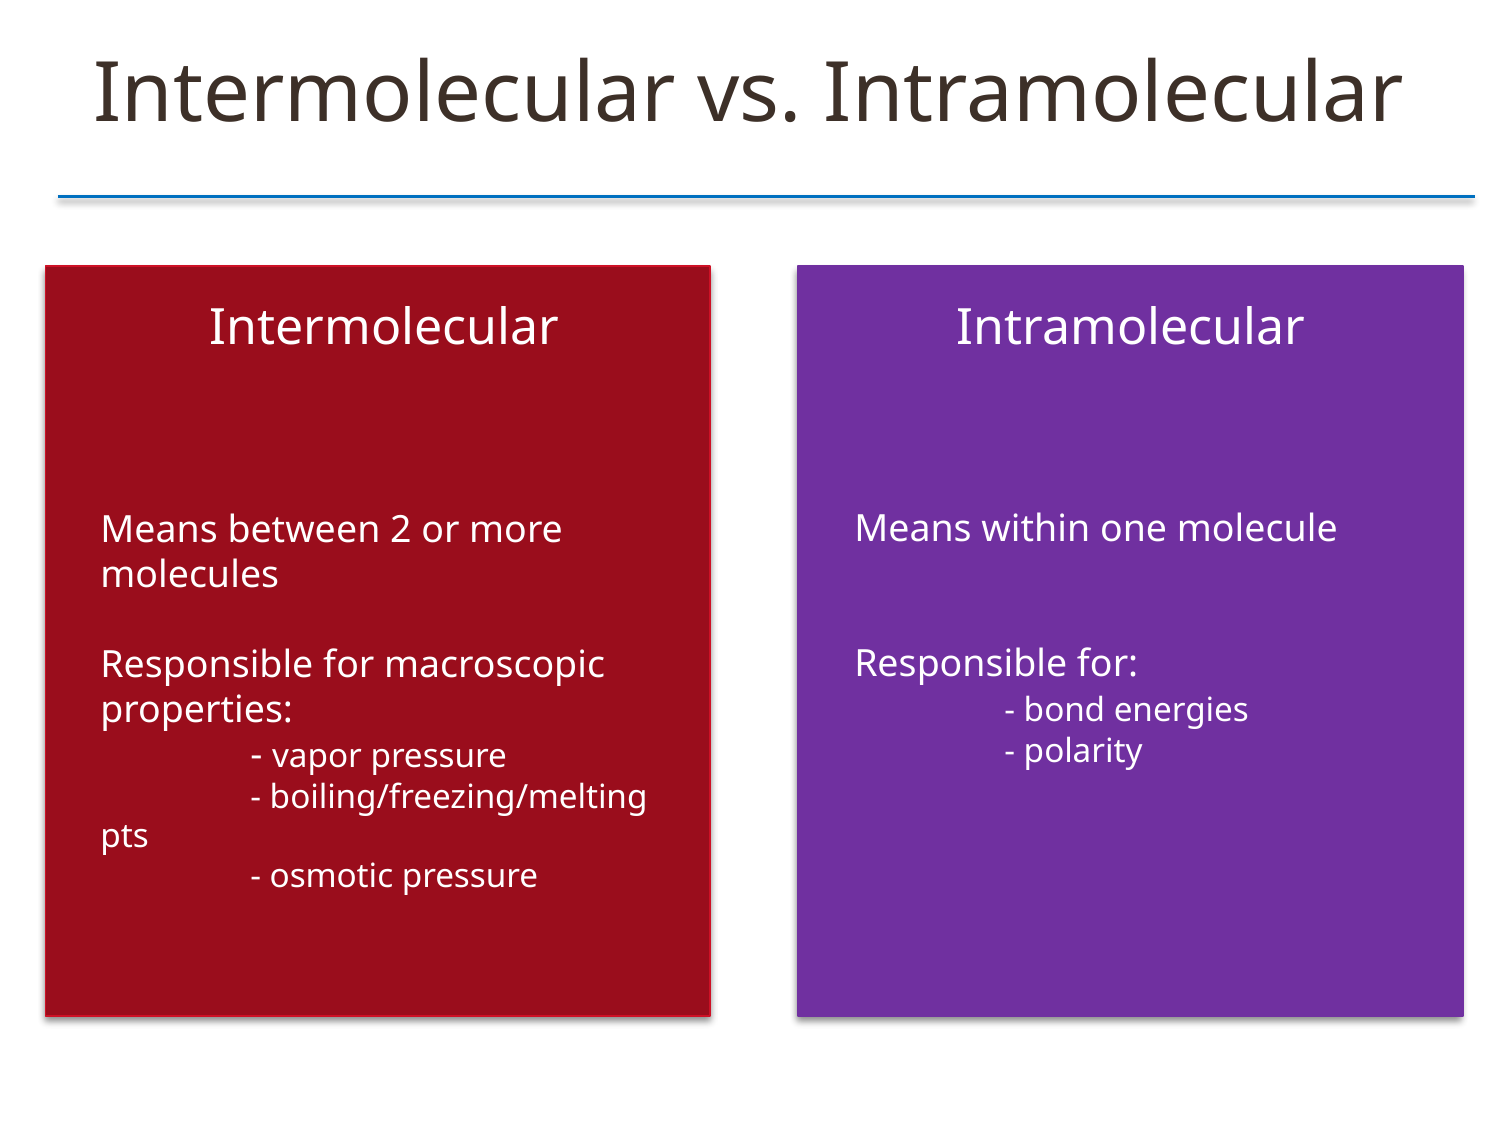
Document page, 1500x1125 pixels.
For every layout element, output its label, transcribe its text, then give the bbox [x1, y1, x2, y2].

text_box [797, 265, 1464, 1017]
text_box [45, 265, 711, 1017]
text_box Intermolecular vs. Intramolecular [24, 16, 1475, 180]
